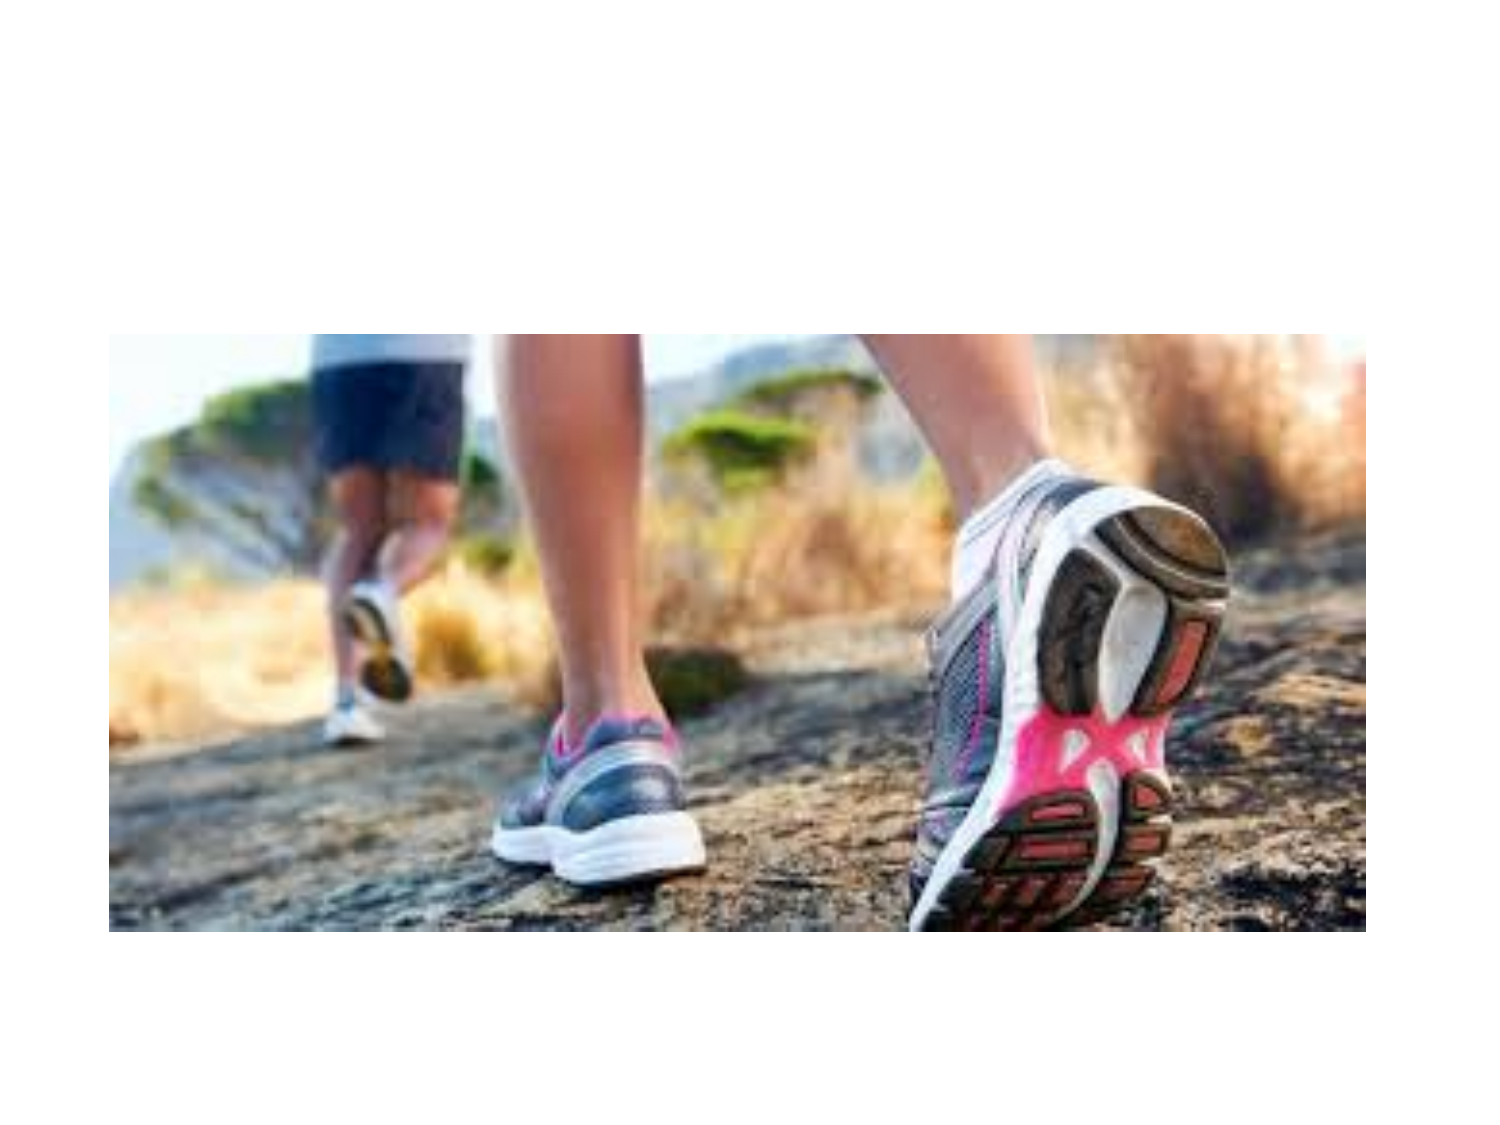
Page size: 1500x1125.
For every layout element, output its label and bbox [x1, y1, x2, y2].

picture [109, 334, 1367, 932]
